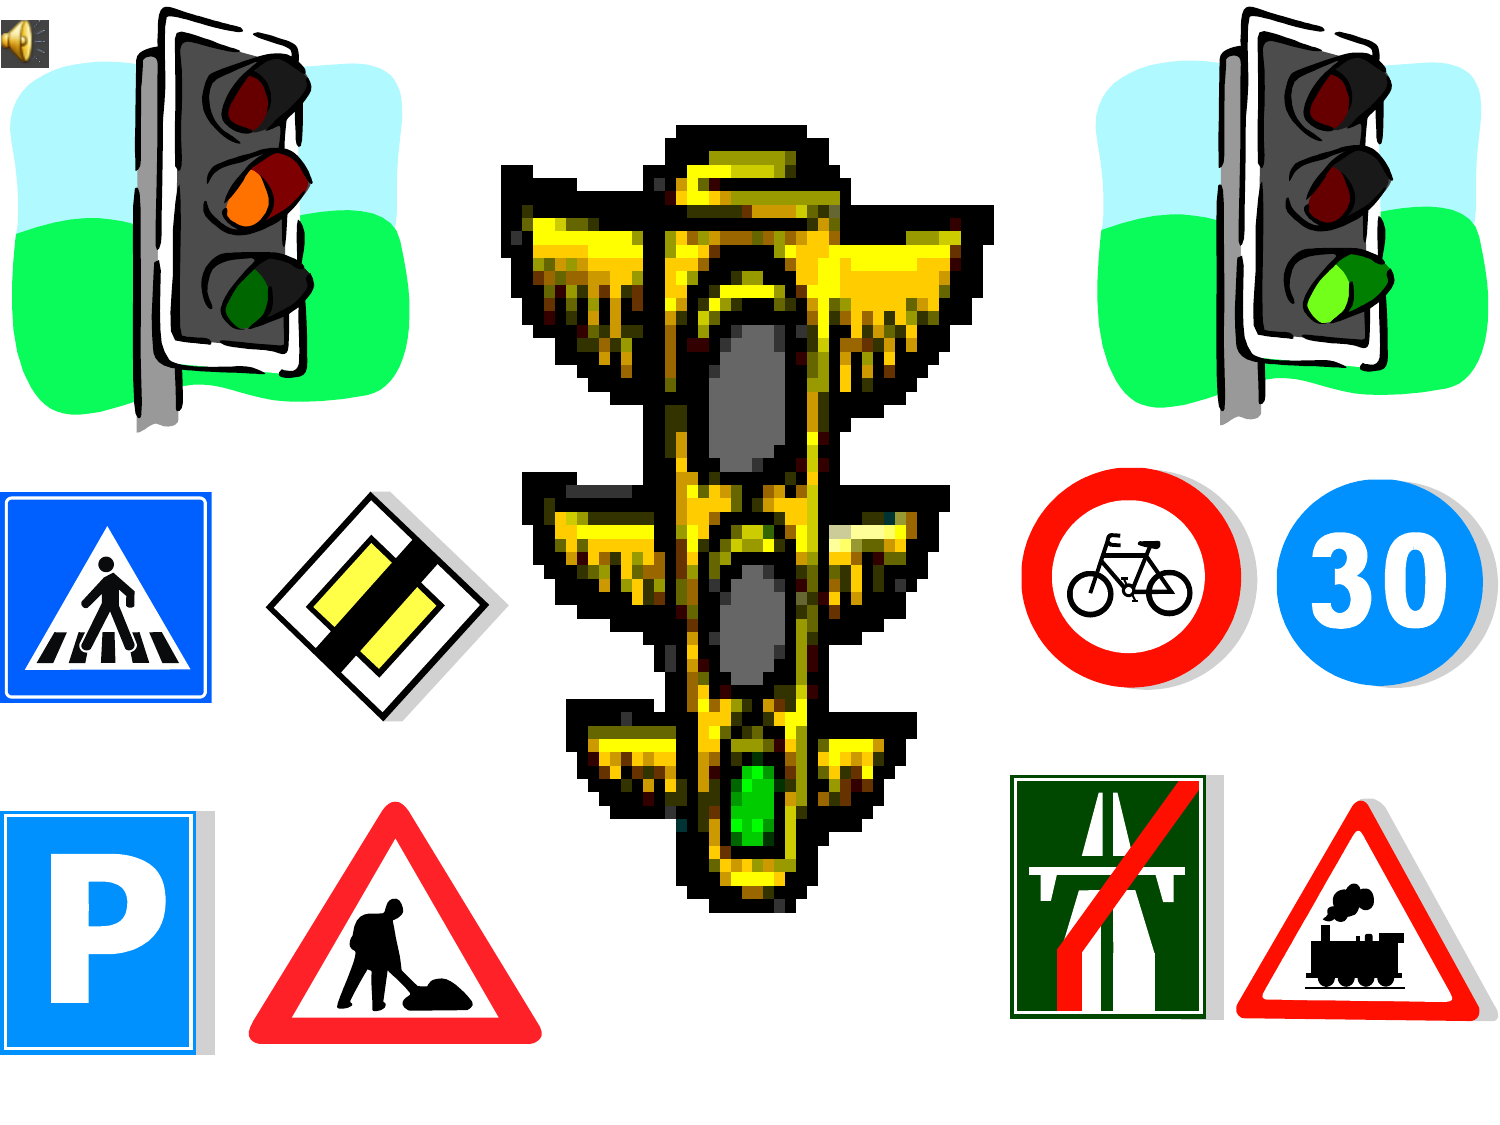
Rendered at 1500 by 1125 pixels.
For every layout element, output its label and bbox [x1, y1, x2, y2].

picture [0, 491, 212, 704]
picture [241, 125, 995, 1045]
picture [1021, 467, 1260, 693]
picture [1085, 0, 1500, 426]
picture [1234, 798, 1500, 1024]
picture [0, 0, 422, 433]
picture [1276, 479, 1500, 691]
picture [0, 810, 218, 1058]
picture [1009, 774, 1227, 1022]
